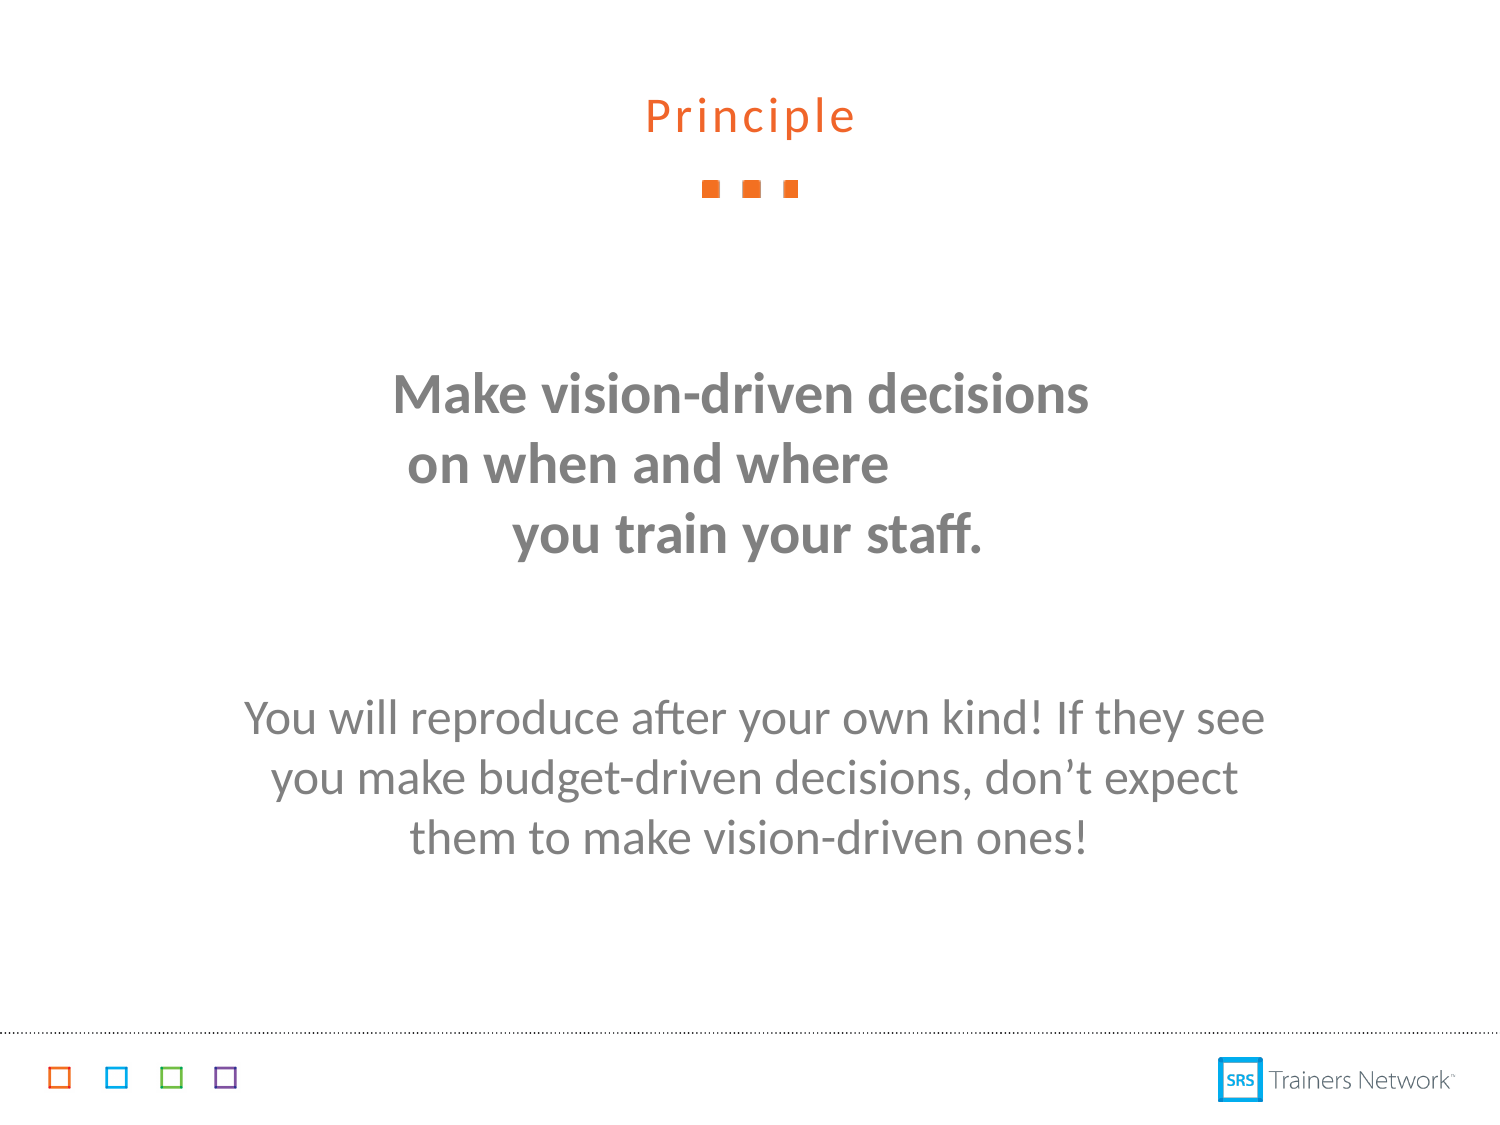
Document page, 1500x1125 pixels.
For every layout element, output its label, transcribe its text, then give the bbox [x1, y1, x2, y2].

text_box You will reproduce after your own kind! If they see you make budget-driven decisions, don’t expect them to make vision-driven ones! [217, 602, 1293, 947]
picture [210, 1062, 241, 1093]
picture [0, 1028, 1500, 1038]
picture [156, 1062, 187, 1093]
picture [44, 1062, 75, 1093]
picture [101, 1062, 132, 1093]
title Principle [189, 68, 1311, 158]
list Make vision-driven decisions on when and where you train your staff. [342, 288, 1168, 602]
